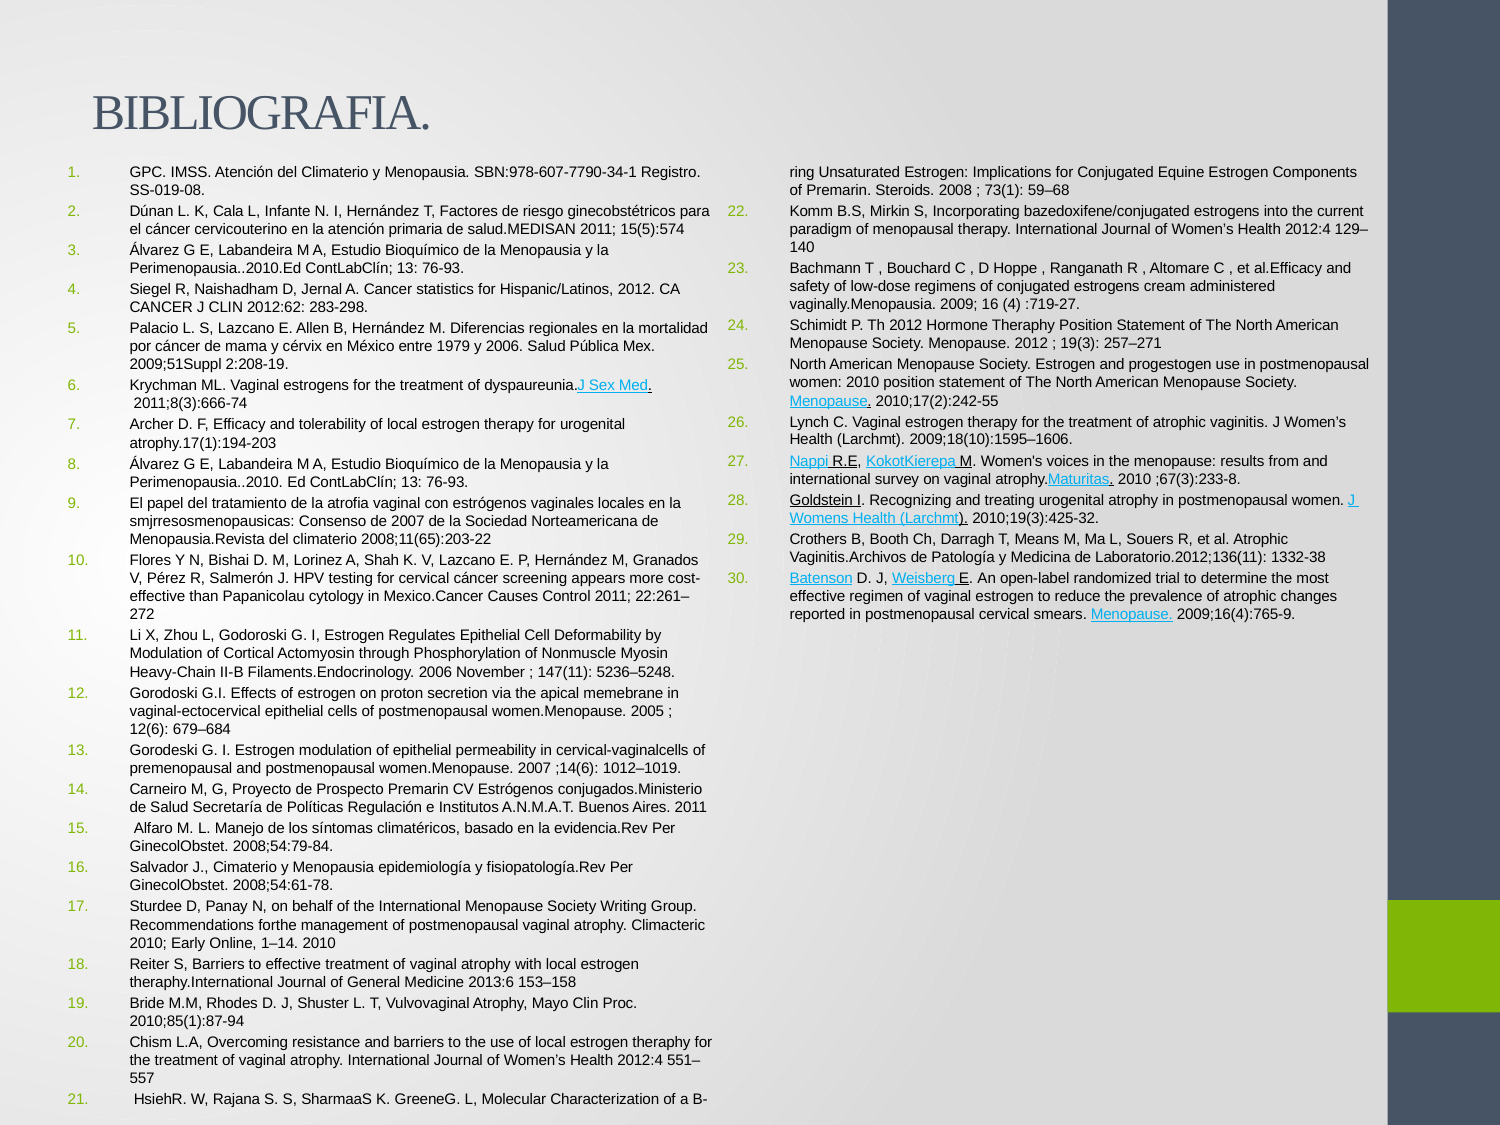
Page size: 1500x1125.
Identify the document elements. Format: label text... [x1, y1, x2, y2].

list GPC. IMSS. Atención del Climaterio y Menopausia. SBN:978-607-7790-34-1 Registro. SS-019-08. Dúnan L. K, Cala L, Infante N. I, Hernández T, Factores de riesgo ginecobstétricos para el cáncer cervicouterino en la atención primaria de salud.MEDISAN 2011; 15(5):574 Álvarez G E, Labandeira M A, Estudio Bioquímico de la Menopausia y la Perimenopausia..2010.Ed ContLabClín; 13: 76-93. Siegel R, Naishadham D, Jernal A. Cancer statistics for Hispanic/Latinos, 2012. CA CANCER J CLIN 2012:62: 283-298. Palacio L. S, Lazcano E. Allen B, Hernández M. Diferencias regionales en la mortalidad por cáncer de mama y cérvix en México entre 1979 y 2006. Salud Pública Mex. 2009;51Suppl 2:208-19. Krychman ML. Vaginal estrogens for the treatment of dyspaureunia.J Sex Med. 2011;8(3):666-74 Archer D. F, Efficacy and tolerability of local estrogen therapy for urogenital atrophy.17(1):194-203 Álvarez G E, Labandeira M A, Estudio Bioquímico de la Menopausia y la Perimenopausia..2010. Ed ContLabClín; 13: 76-93. El papel del tratamiento de la atrofia vaginal con estrógenos vaginales locales en la smjrresosmenopausicas: Consenso de 2007 de la Sociedad Norteamericana de Menopausia.Revista del climaterio 2008;11(65):203-22 Flores Y N, Bishai D. M, Lorinez A, Shah K. V, Lazcano E. P, Hernández M, Granados V, Pérez R, Salmerón J. HPV testing for cervical cáncer screening appears more cost-effective than Papanicolau cytology in Mexico.Cancer Causes Control 2011; 22:261–272 Li X, Zhou L, Godoroski G. I, Estrogen Regulates Epithelial Cell Deformability by Modulation of Cortical Actomyosin through Phosphorylation of Nonmuscle Myosin Heavy-Chain II-B Filaments.Endocrinology. 2006 November ; 147(11): 5236–5248. Gorodoski G.I. Effects of estrogen on proton secretion via the apical memebrane in vaginal-ectocervical epithelial cells of postmenopausal women.Menopause. 2005 ; 12(6): 679–684 Gorodeski G. I. Estrogen modulation of epithelial permeability in cervical-vaginalcells of premenopausal and postmenopausal women.Menopause. 2007 ;14(6): 1012–1019. Carneiro M, G, Proyecto de Prospecto Premarin CV Estrógenos conjugados.Ministerio de Salud Secretaría de Políticas Regulación e Institutos A.N.M.A.T. Buenos Aires. 2011 Alfaro M. L. Manejo de los síntomas climatéricos, basado en la evidencia.Rev Per GinecolObstet. 2008;54:79-84. Salvador J., Cimaterio y Menopausia epidemiología y fisiopatología.Rev Per GinecolObstet. 2008;54:61-78. Sturdee D, Panay N, on behalf of the International Menopause Society Writing Group. Recommendations forthe management of postmenopausal vaginal atrophy. Climacteric 2010; Early Online, 1–14. 2010 Reiter S, Barriers to effective treatment of vaginal atrophy with local estrogen theraphy.International Journal of General Medicine 2013:6 153–158 Bride M.M, Rhodes D. J, Shuster L. T, Vulvovaginal Atrophy, Mayo Clin Proc. 2010;85(1):87-94 Chism L.A, Overcoming resistance and barriers to the use of local estrogen theraphy for the treatment of vaginal atrophy. International Journal of Women’s Health 2012:4 551–557 HsiehR. W, Rajana S. S, SharmaaS K. GreeneG. L, Molecular Characterization of a B-ring Unsaturated Estrogen: Implications for Conjugated Equine Estrogen Components of Premarin. Steroids. 2008 ; 73(1): 59–68 Komm B.S, Mirkin S, Incorporating bazedoxifene/conjugated estrogens into the current paradigm of menopausal therapy. International Journal of Women’s Health 2012:4 129–140 Bachmann T , Bouchard C , D Hoppe , Ranganath R , Altomare C , et al.Efficacy and safety of low-dose regimens of conjugated estrogens cream administered vaginally.Menopausia. 2009; 16 (4) :719-27. Schimidt P. Th 2012 Hormone Theraphy Position Statement of The North American Menopause Society. Menopause. 2012 ; 19(3): 257–271 North American Menopause Society. Estrogen and progestogen use in postmenopausal women: 2010 position statement of The North American Menopause Society.Menopause. 2010;17(2):242-55 Lynch C. Vaginal estrogen therapy for the treatment of atrophic vaginitis. J Women’s Health (Larchmt). 2009;18(10):1595–1606. Nappi R.E, KokotKierepa M. Women's voices in the menopause: results from and international survey on vaginal atrophy.Maturitas. 2010 ;67(3):233-8. Goldstein I. Recognizing and treating urogenital atrophy in postmenopausal women. J Womens Health (Larchmt). 2010;19(3):425-32. Crothers B, Booth Ch, Darragh T, Means M, Ma L, Souers R, et al. Atrophic Vaginitis.Archivos de Patología y Medicina de Laboratorio.2012;136(11): 1332-38 Batenson D. J, Weisberg E. An open-label randomized trial to determine the most effective regimen of vaginal estrogen to reduce the prevalence of atrophic changes reported in postmenopausal cervical smears. Menopause. 2009;16(4):765-9. [37, 154, 1388, 1125]
title BIBLIOGRAFIA. [76, 70, 1427, 148]
